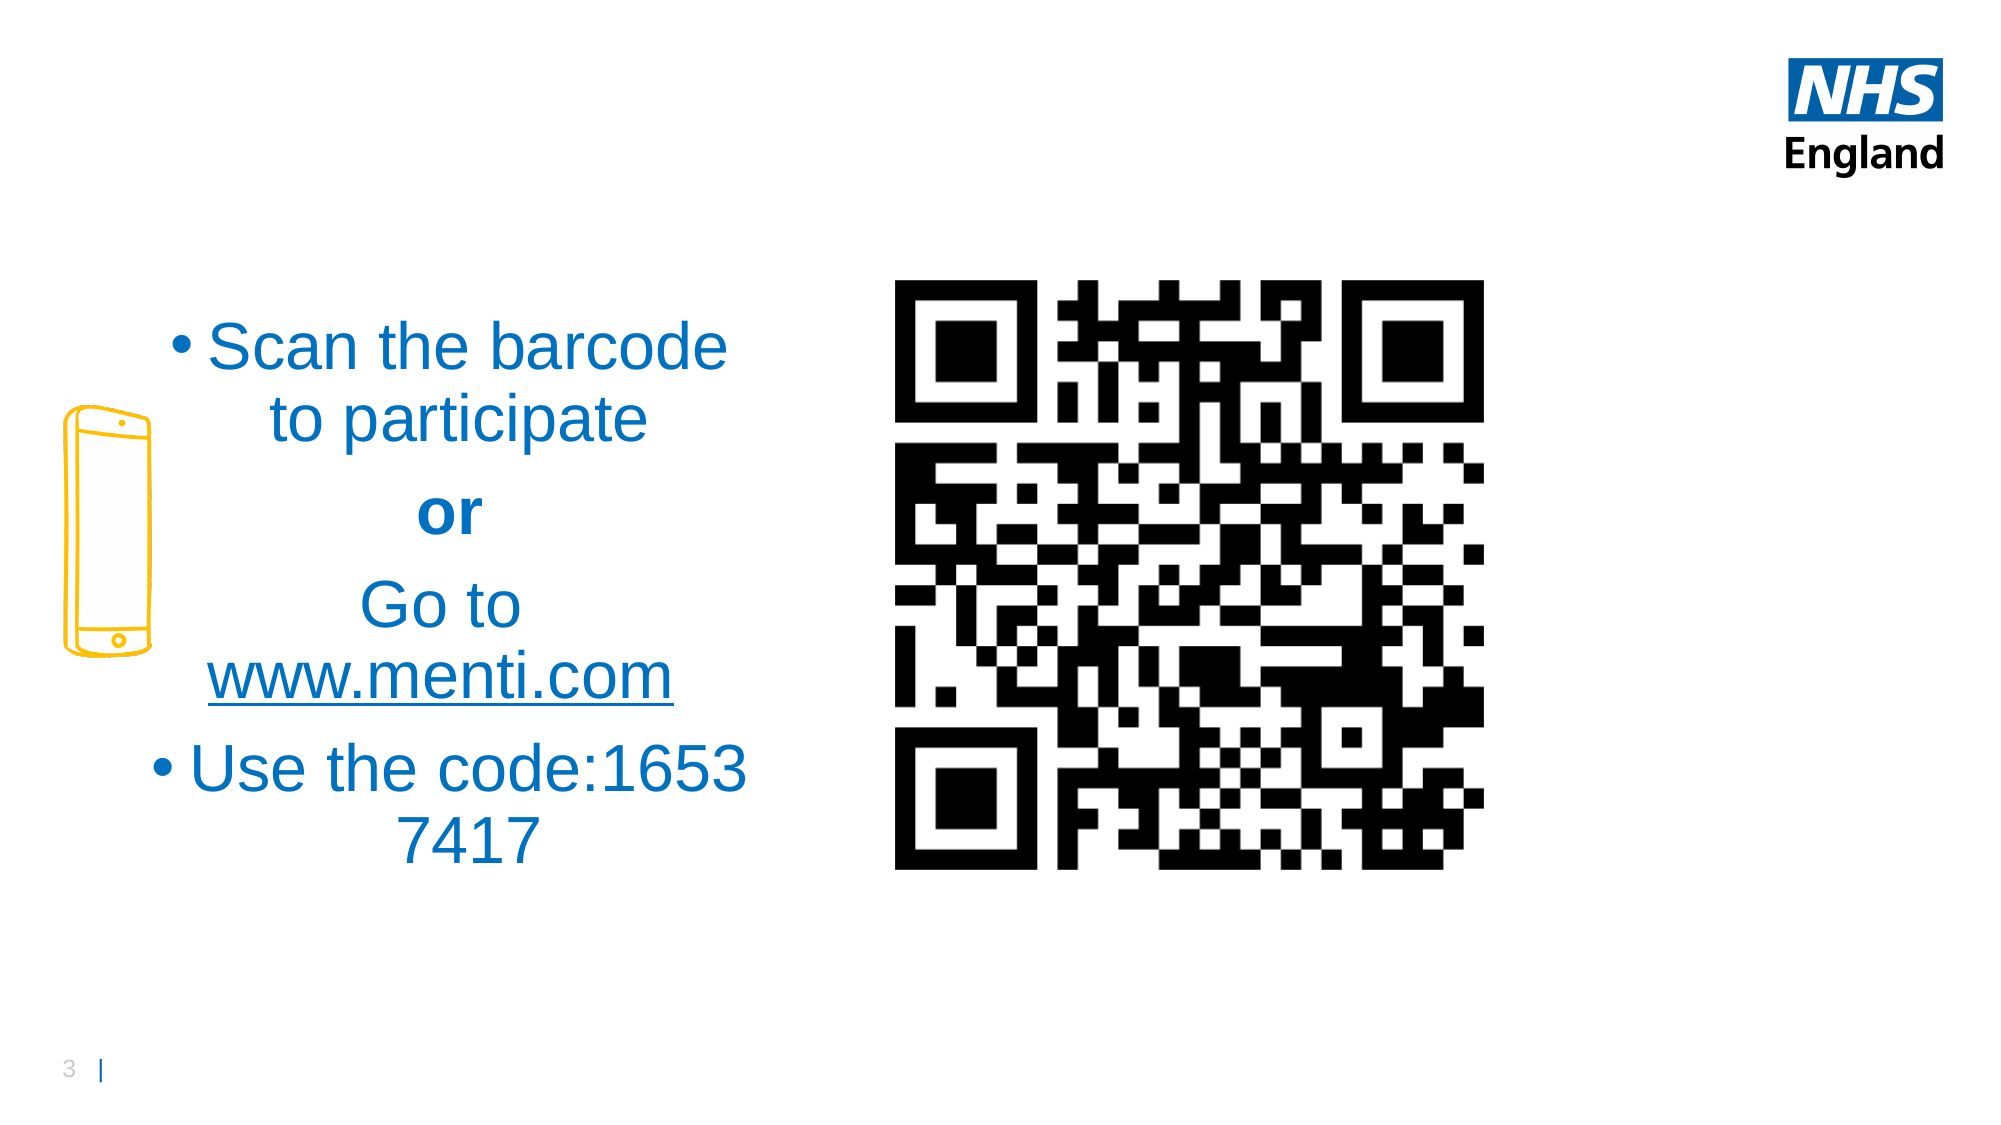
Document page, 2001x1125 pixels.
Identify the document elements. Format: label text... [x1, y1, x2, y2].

picture [814, 199, 1565, 951]
list Scan the barcode to participate or Go to www.menti.com Use the code:1653 7417 [128, 213, 772, 912]
picture [56, 397, 159, 666]
picture [1786, 58, 1943, 178]
